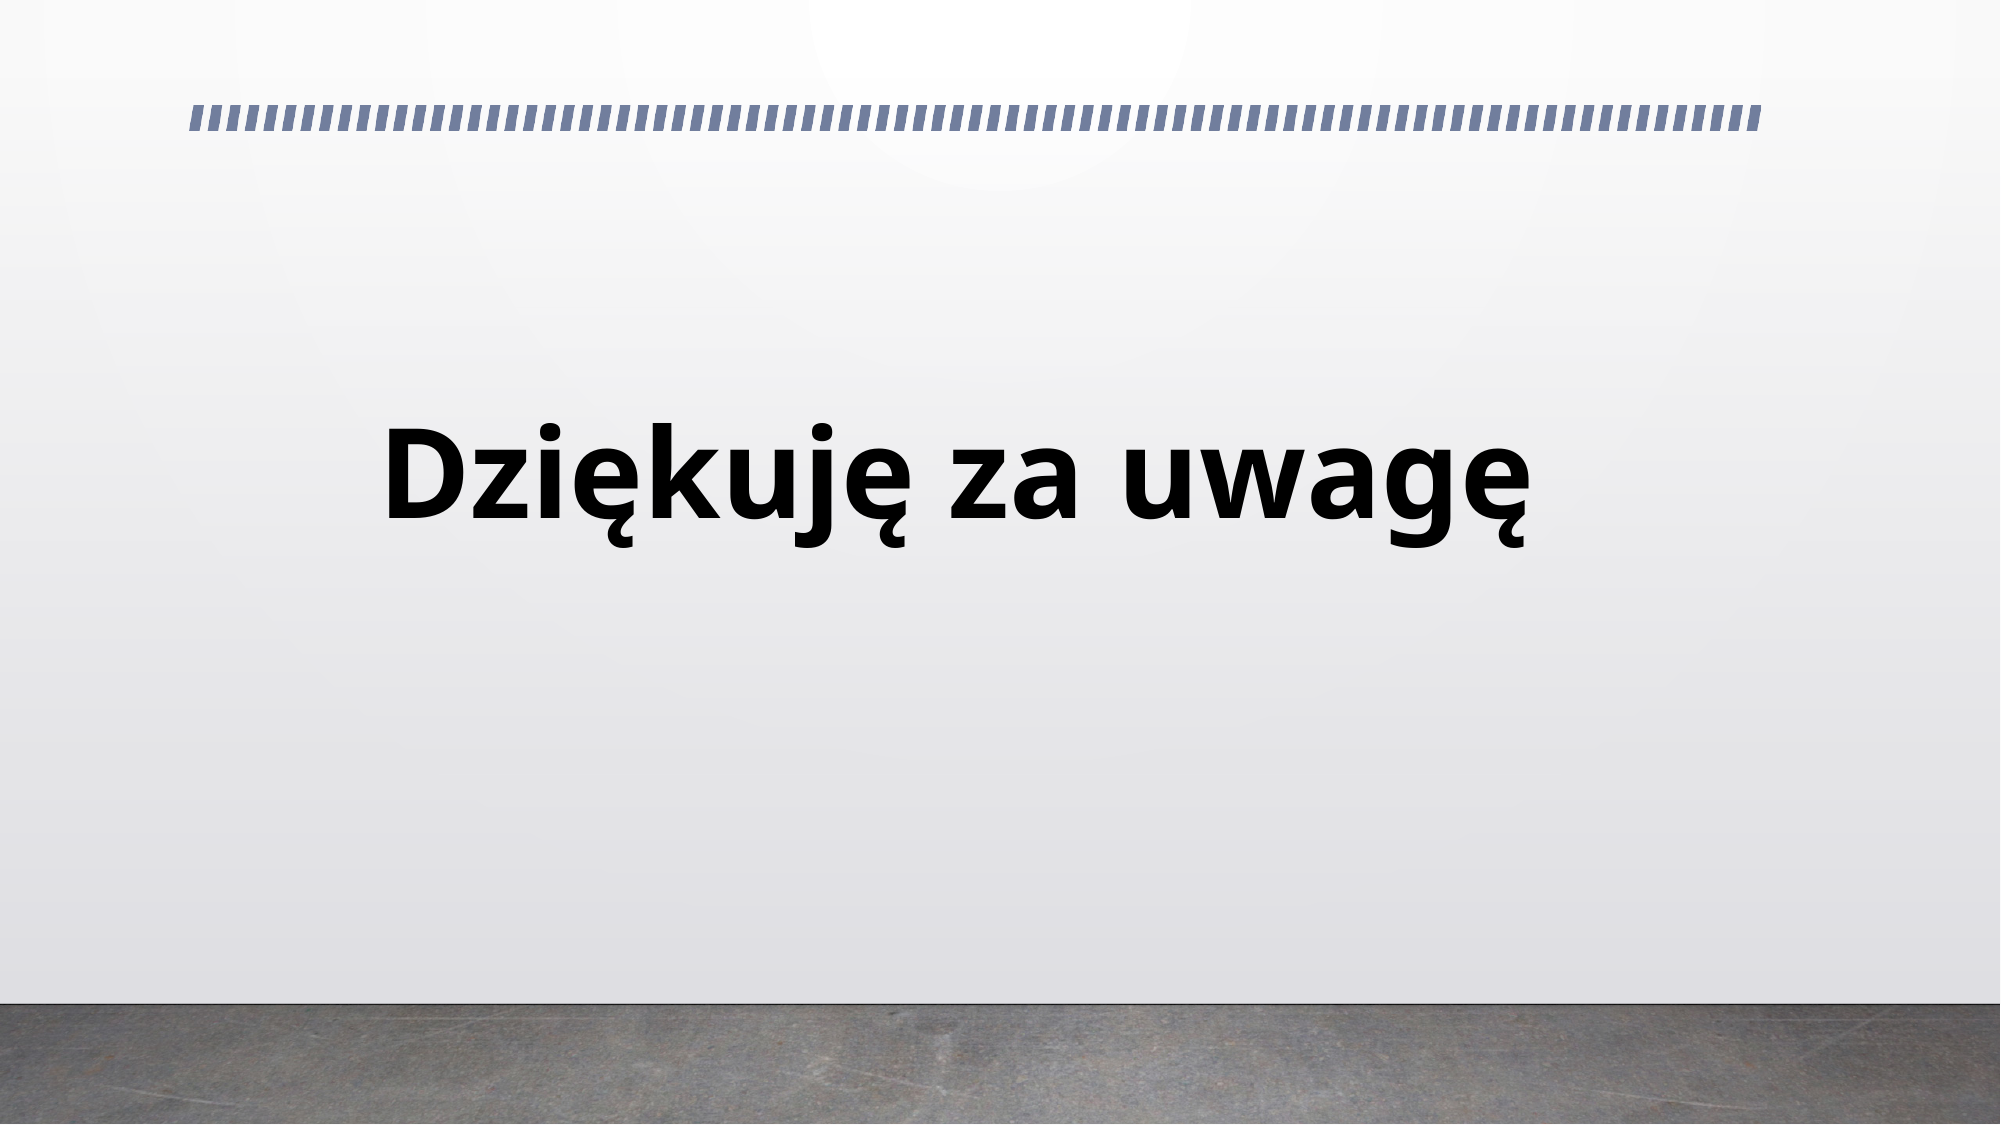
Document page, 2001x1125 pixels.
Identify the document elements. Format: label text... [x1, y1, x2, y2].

picture [0, 1004, 2000, 1124]
list Dziękuję za uwagę [185, 356, 1761, 897]
